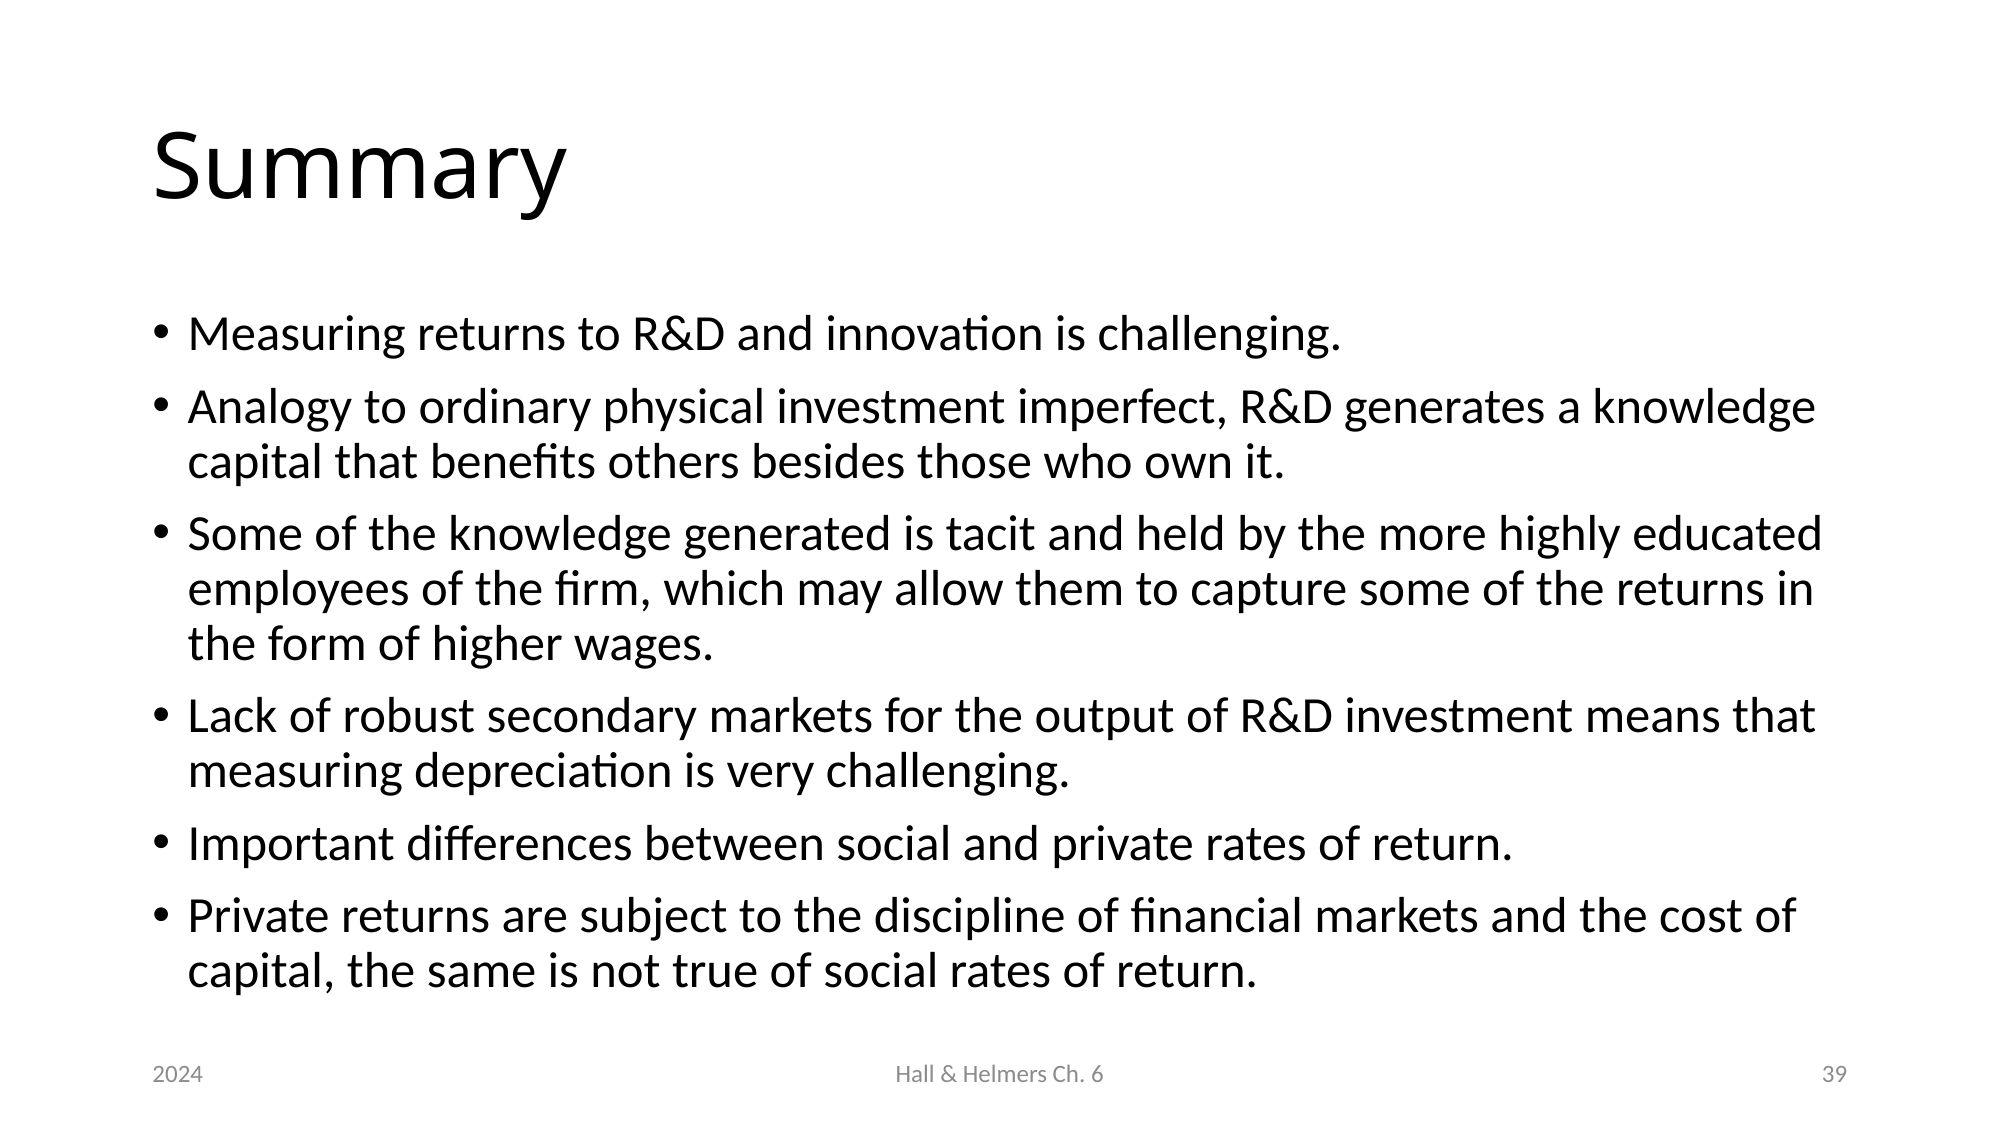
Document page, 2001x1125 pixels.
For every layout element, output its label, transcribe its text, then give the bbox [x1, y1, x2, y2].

slide_number 39 [1412, 1042, 1863, 1103]
footer Hall & Helmers Ch. 6 [662, 1042, 1338, 1103]
title Summary [137, 59, 1863, 278]
list Measuring returns to R&D and innovation is challenging. Analogy to ordinary physical investment imperfect, R&D generates a knowledge capital that benefits others besides those who own it. Some of the knowledge generated is tacit and held by the more highly educated employees of the firm, which may allow them to capture some of the returns in the form of higher wages. Lack of robust secondary markets for the output of R&D investment means that measuring depreciation is very challenging. Important differences between social and private rates of return. Private returns are subject to the discipline of financial markets and the cost of capital, the same is not true of social rates of return. [137, 299, 1863, 1014]
slide_number 2024 [137, 1042, 588, 1103]
